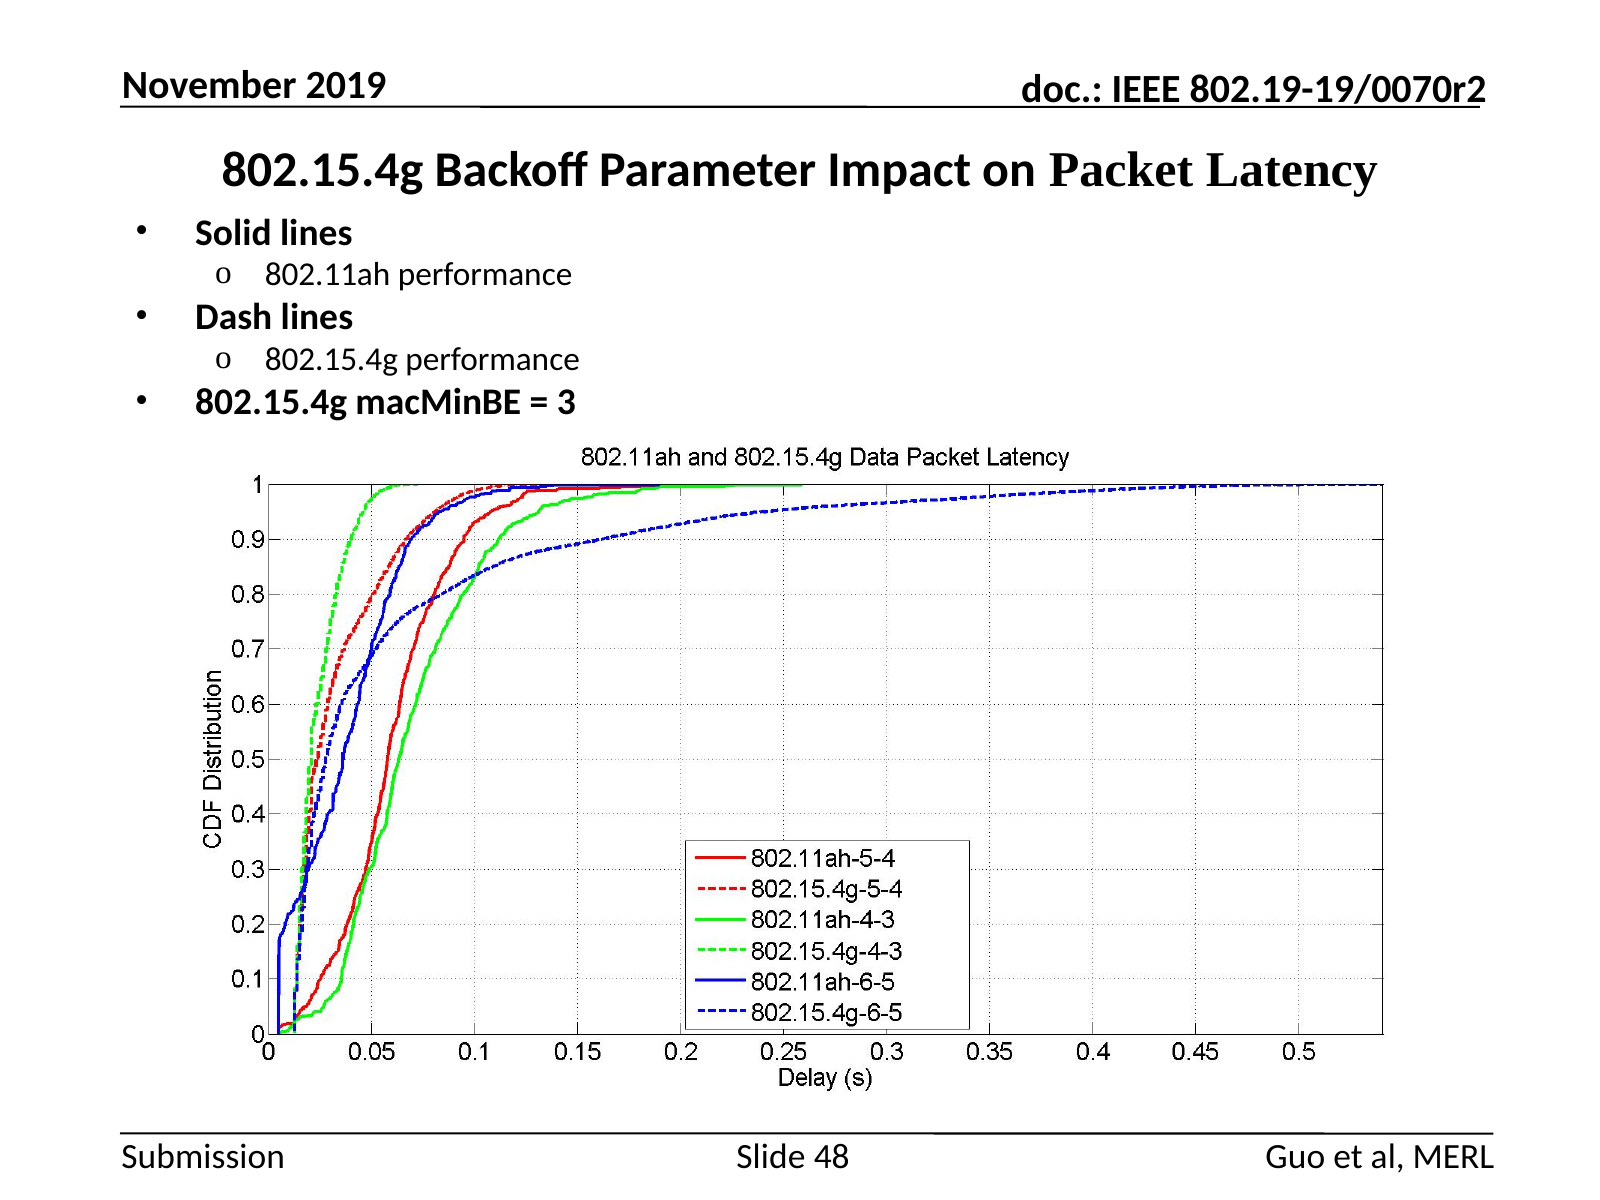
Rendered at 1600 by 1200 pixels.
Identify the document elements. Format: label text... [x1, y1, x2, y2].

list Solid lines 802.11ah performance Dash lines 802.15.4g performance 802.15.4g macMinBE = 3 [119, 1116, 1481, 1138]
picture [80, 433, 1519, 1108]
footer Guo et al, MERL [962, 1132, 1495, 1165]
list Solid lines 802.11ah performance Dash lines 802.15.4g performance 802.15.4g macMinBE = 3 [119, 199, 1481, 431]
slide_number Slide 48 [733, 1138, 854, 1197]
title 802.15.4g Backoff Parameter Impact on Packet Latency [119, 119, 1481, 199]
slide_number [121, 58, 526, 107]
